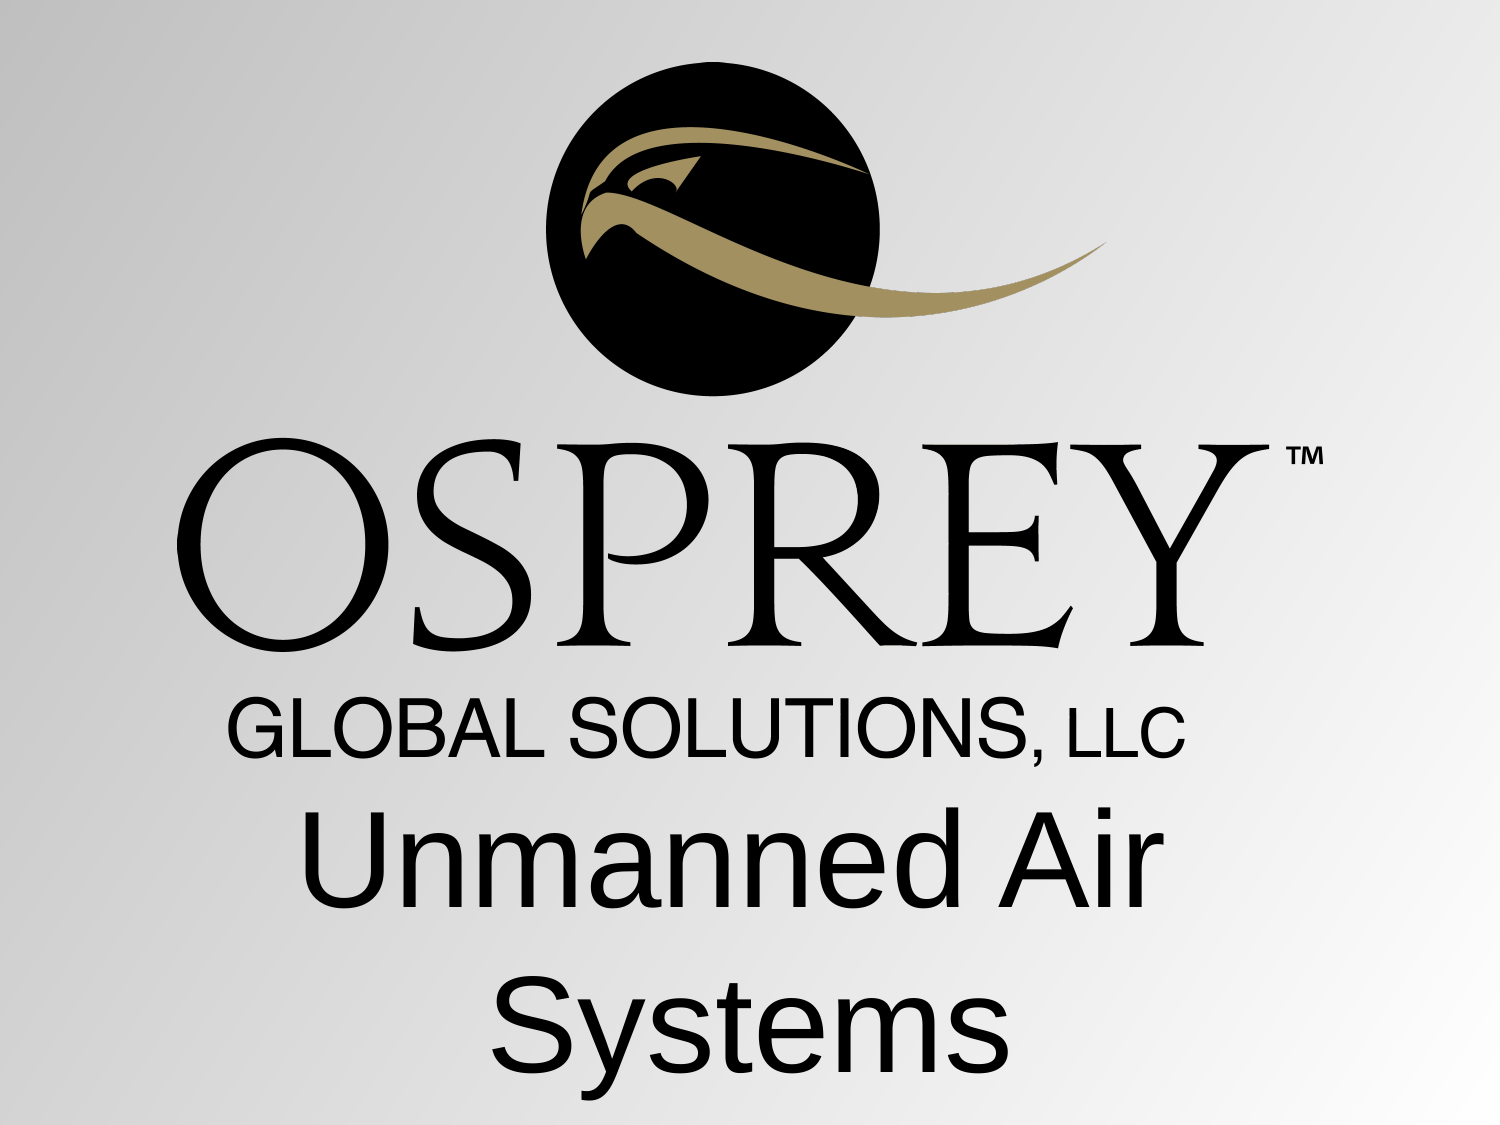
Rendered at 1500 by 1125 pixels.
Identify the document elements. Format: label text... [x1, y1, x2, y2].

picture [176, 62, 1323, 767]
text_box Unmanned Air Systems [0, 762, 1500, 1108]
